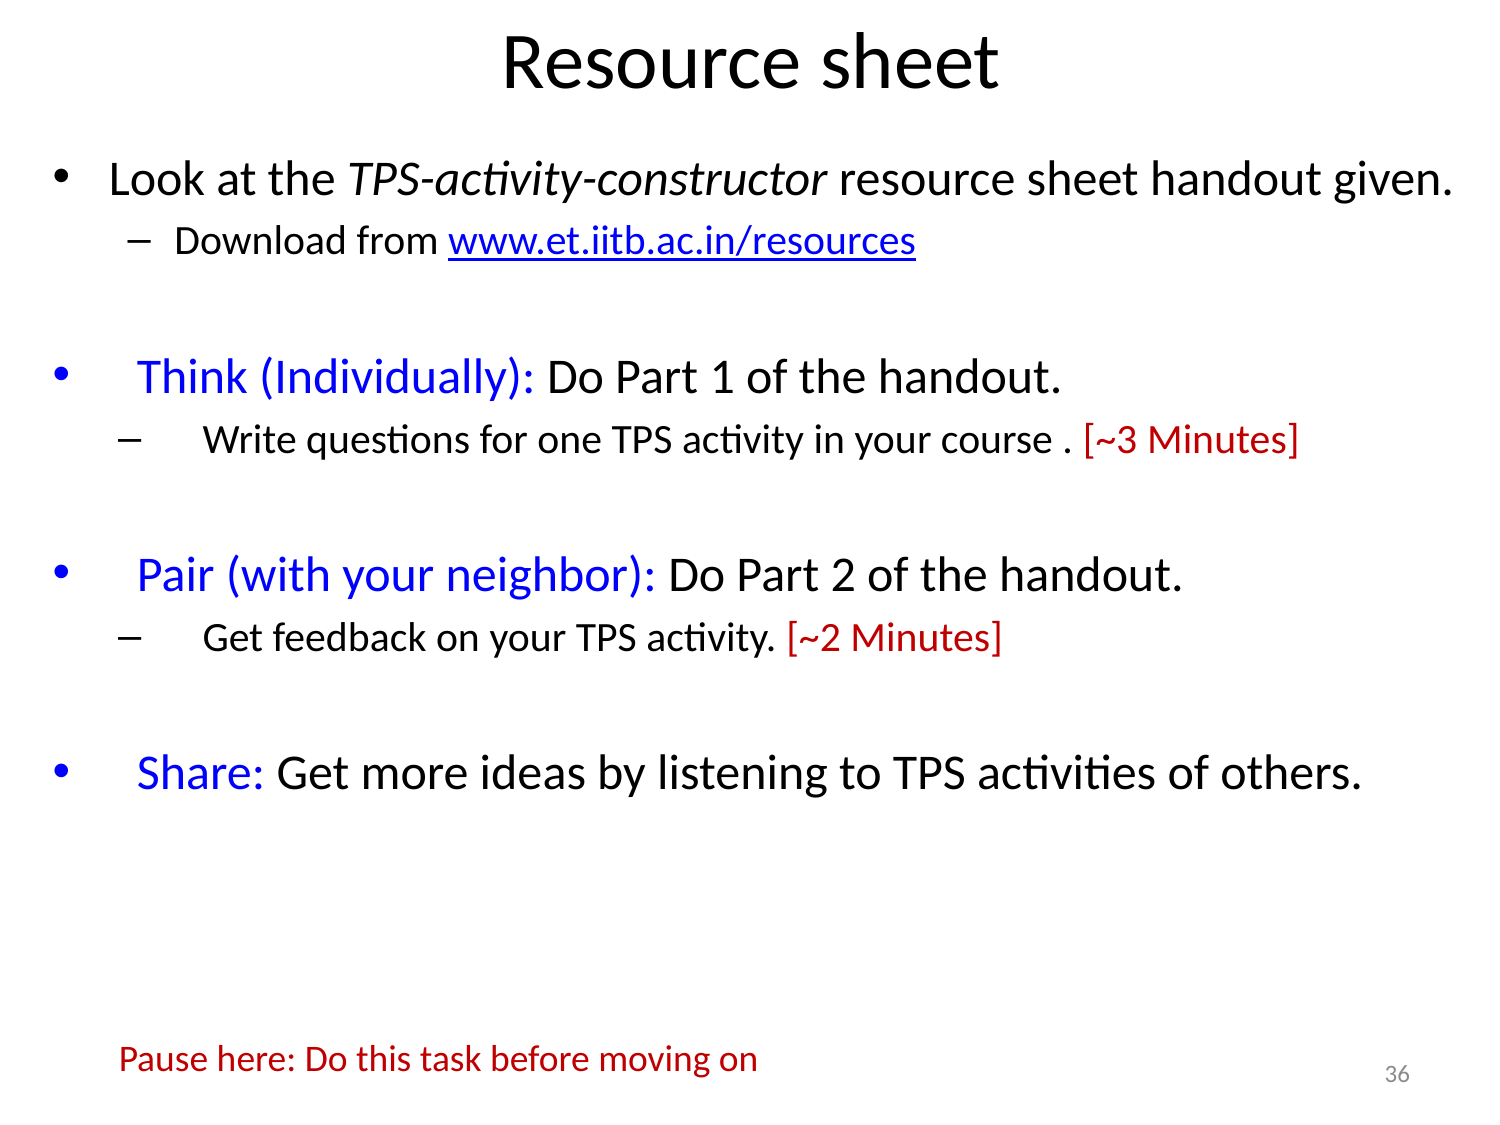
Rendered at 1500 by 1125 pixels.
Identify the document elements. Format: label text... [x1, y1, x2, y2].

title Resource sheet [76, 0, 1427, 113]
slide_number 36 [1074, 1042, 1425, 1103]
list Look at the TPS-activity-constructor resource sheet handout given. Download from www.et.iitb.ac.in/resources Think (Individually): Do Part 1 of the handout. Write questions for one TPS activity in your course . [~3 Minutes] Pair (with your neighbor): Do Part 2 of the handout. Get feedback on your TPS activity. [~2 Minutes] Share: Get more ideas by listening to TPS activities of others. [37, 137, 1475, 1094]
text_box Pause here: Do this task before moving on [103, 1026, 783, 1087]
